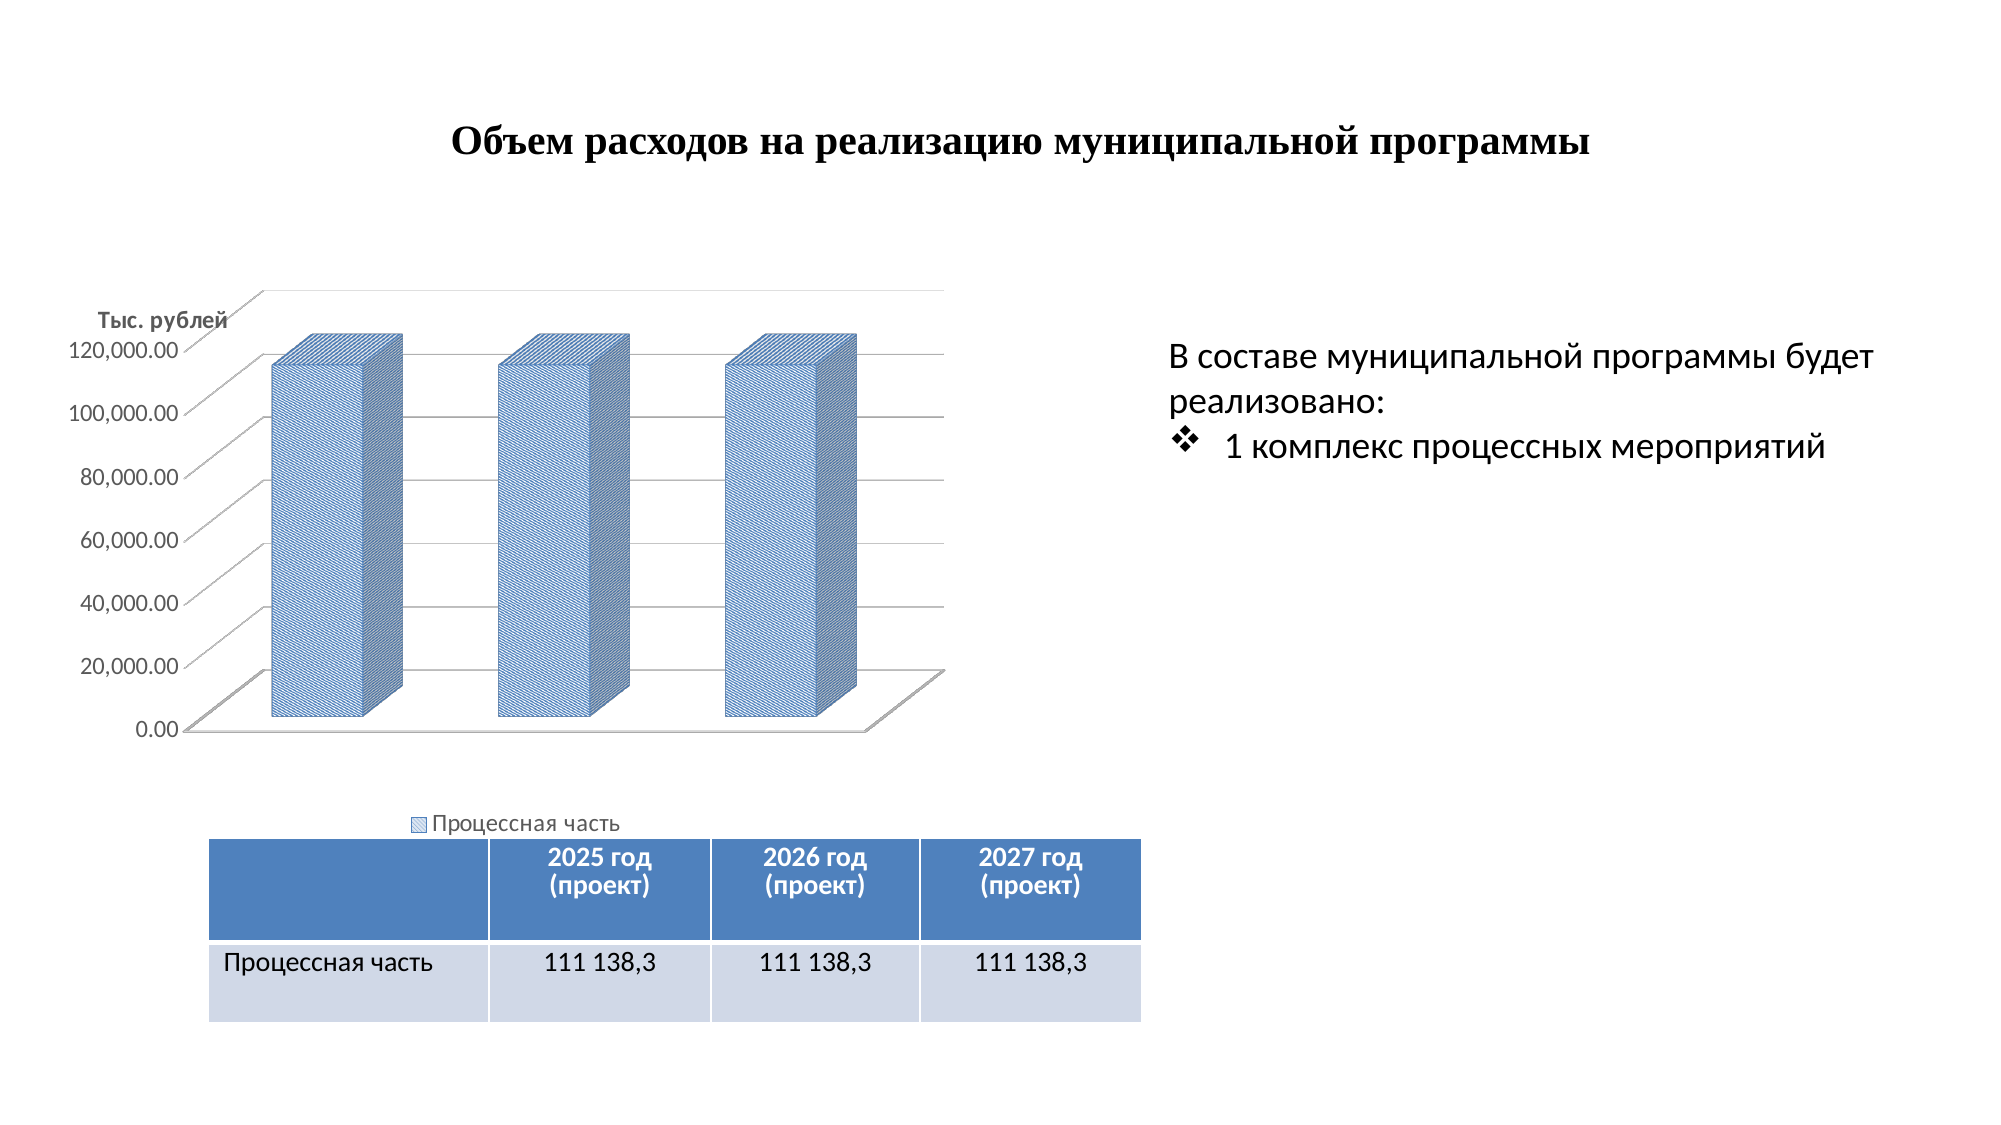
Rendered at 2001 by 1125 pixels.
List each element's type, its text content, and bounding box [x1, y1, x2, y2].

table_header 2025 год (проект) [490, 852, 710, 940]
table_cell 111 138,3 [490, 945, 710, 1022]
table_cell 111 138,3 [712, 945, 919, 1022]
table_cell Процессная часть [209, 945, 488, 1022]
table_cell 111 138,3 [921, 945, 1141, 1022]
table_header 2027 год (проект) [921, 839, 1141, 940]
table_header [209, 852, 488, 940]
table_header 2026 год (проект) [712, 852, 919, 940]
list В составе муниципальной программы будет реализовано: 1 комплекс процессных мероприятий [1153, 255, 1898, 681]
title Объем расходов на реализацию муниципальной программы [98, 44, 1944, 232]
chart [67, 194, 952, 844]
